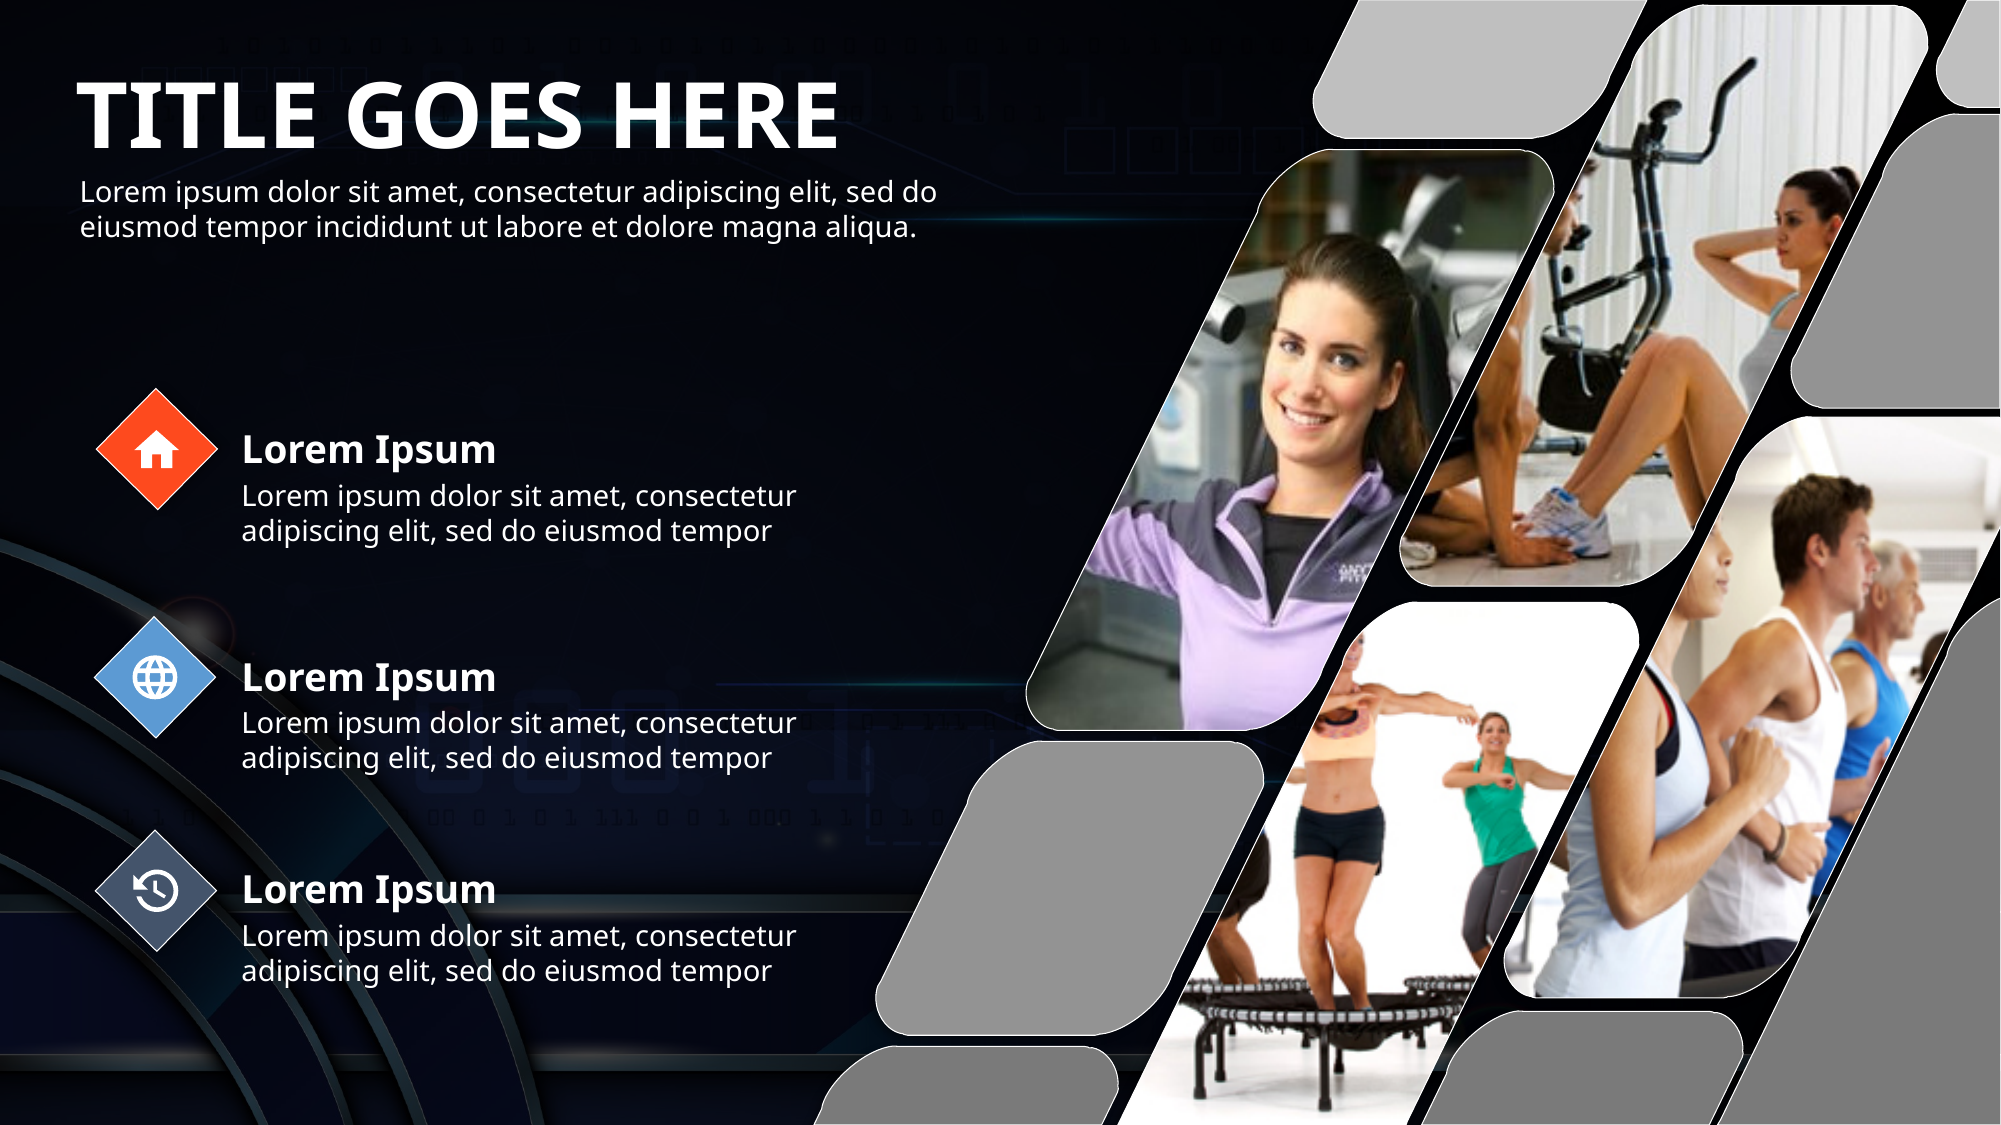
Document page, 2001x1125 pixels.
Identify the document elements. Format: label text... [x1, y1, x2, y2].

text_box [134, 430, 180, 469]
text_box [94, 387, 219, 512]
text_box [813, 0, 2000, 1125]
text_box [132, 655, 178, 700]
text_box [93, 828, 218, 953]
text_box Lorem Ipsum Lorem ipsum dolor sit amet, consectetur adipiscing elit, sed do eiusmod tempor [231, 647, 813, 780]
text_box [92, 615, 218, 740]
picture [0, 0, 813, 1125]
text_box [60, 49, 813, 252]
text_box Lorem Ipsum Lorem ipsum dolor sit amet, consectetur adipiscing elit, sed do eiusmod tempor [231, 859, 813, 993]
text_box Lorem Ipsum Lorem ipsum dolor sit amet, consectetur adipiscing elit, sed do eiusmod tempor [231, 420, 813, 553]
text_box [133, 869, 179, 912]
